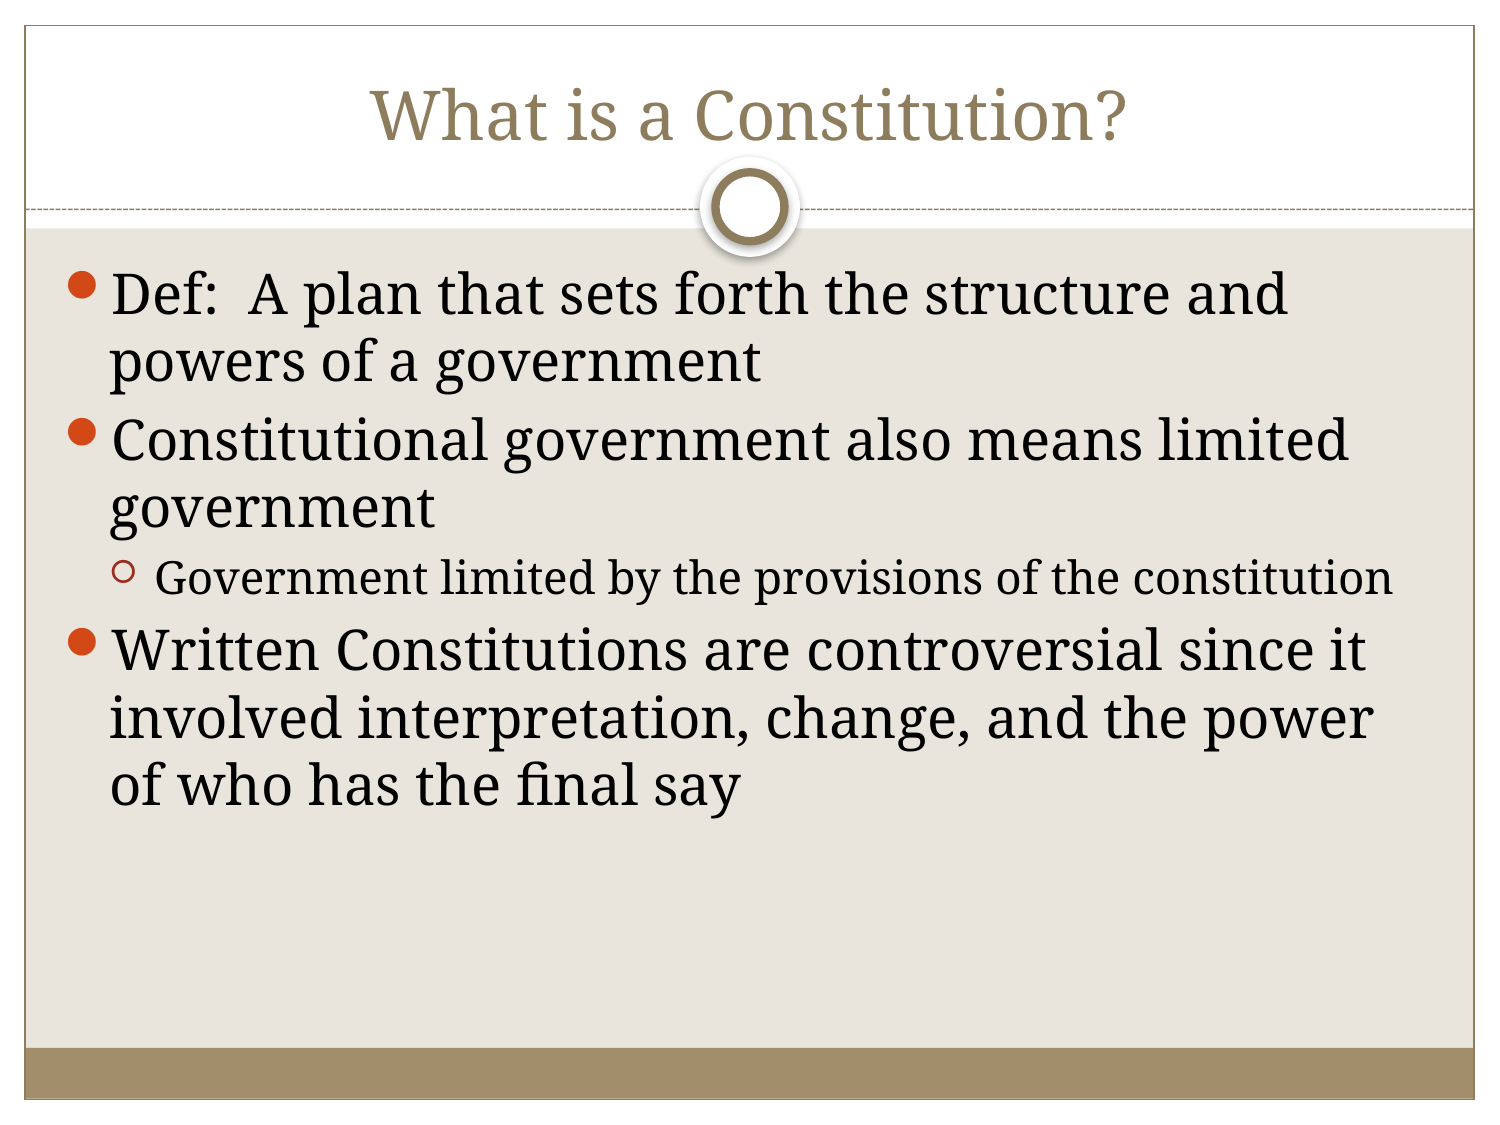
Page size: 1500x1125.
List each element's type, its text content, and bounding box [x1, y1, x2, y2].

title What is a Constitution? [49, 37, 1450, 162]
list Def: A plan that sets forth the structure and powers of a government Constitutional government also means limited government Government limited by the provisions of the constitution Written Constitutions are controversial since it involved interpretation, change, and the power of who has the final say [49, 250, 1445, 1001]
